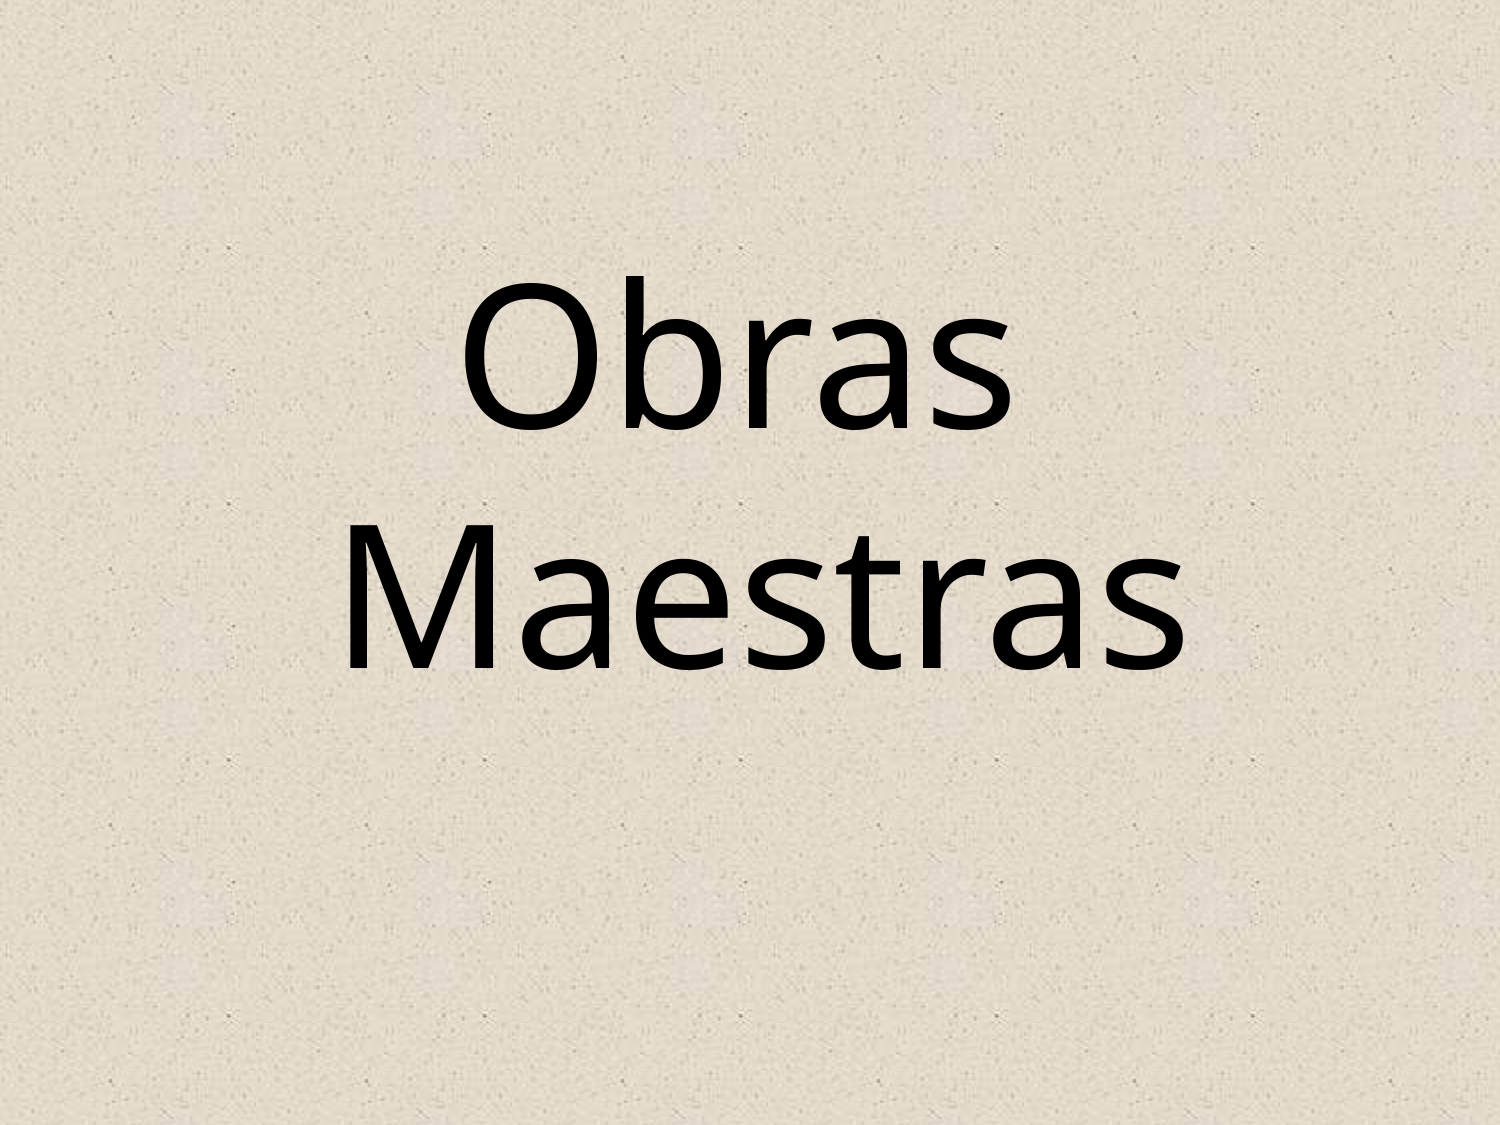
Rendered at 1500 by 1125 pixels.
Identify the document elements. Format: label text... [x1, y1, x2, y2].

picture [0, 0, 1500, 1125]
title Obras Maestras [112, 99, 1413, 838]
